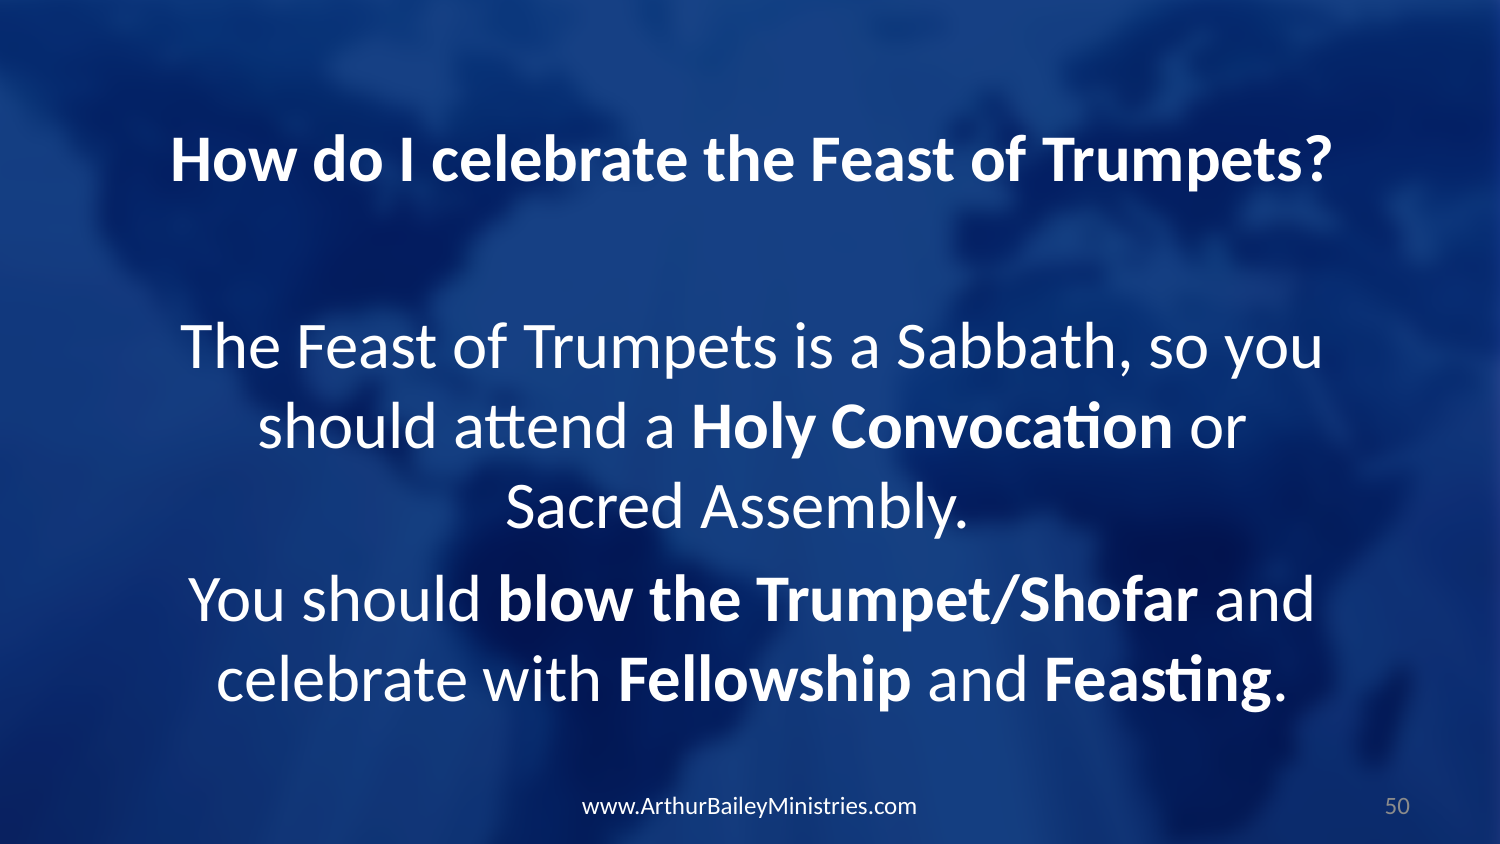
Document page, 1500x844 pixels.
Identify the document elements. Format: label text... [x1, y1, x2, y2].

list How do I celebrate the Feast of Trumpets? The Feast of Trumpets is a Sabbath, so you should attend a Holy Convocation or Sacred Assembly. You should blow the Trumpet/Shofar and celebrate with Fellowship and Feasting. [151, 107, 1355, 741]
footer www.ArthurBaileyMinistries.com [512, 782, 988, 827]
slide_number 50 [1074, 782, 1425, 827]
picture [0, 0, 1500, 844]
